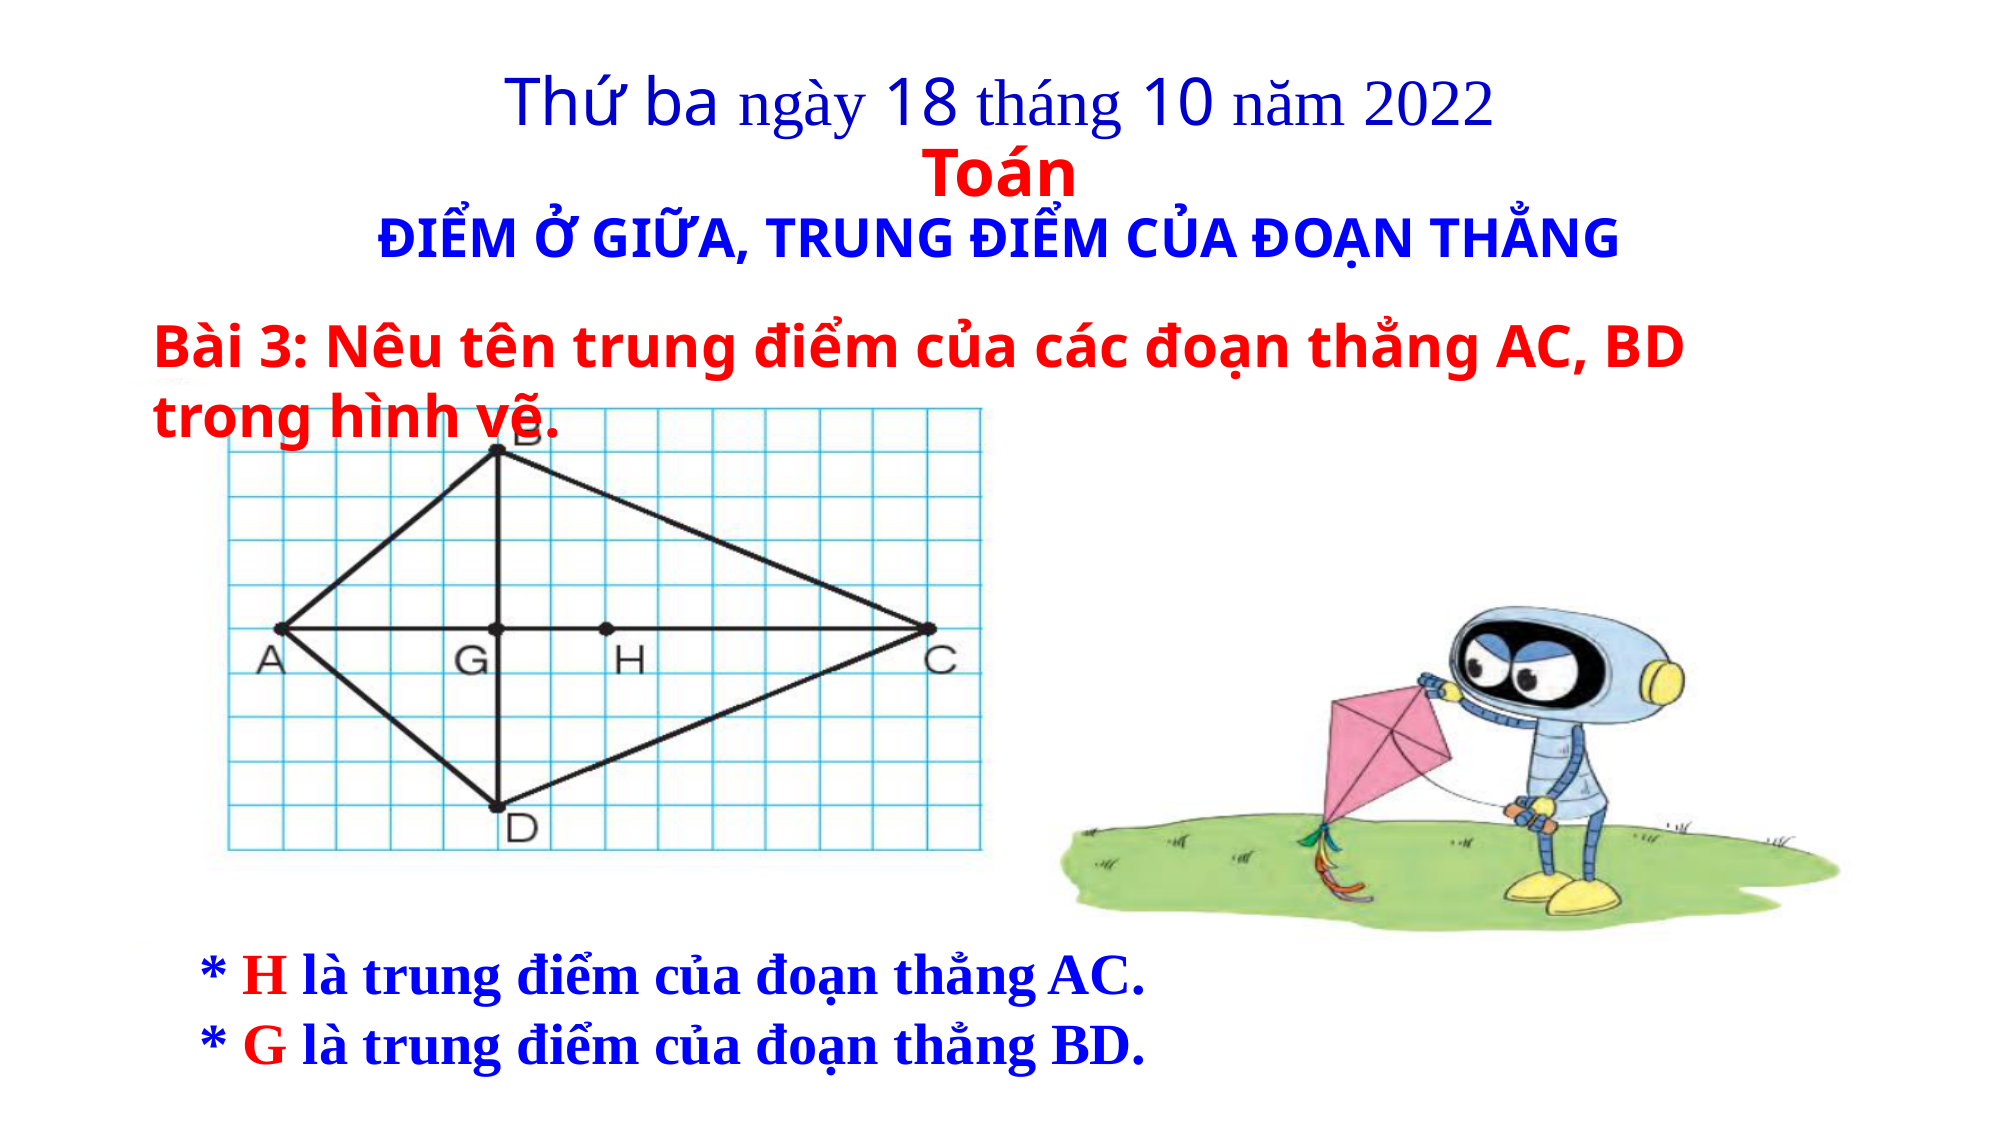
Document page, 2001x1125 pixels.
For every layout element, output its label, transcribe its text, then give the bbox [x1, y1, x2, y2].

text_box Bài 3: Nêu tên trung điểm của các đoạn thẳng AC, BD trong hình vẽ. [137, 302, 1878, 377]
text_box * H là trung điểm của đoạn thẳng AC. [169, 951, 1170, 1014]
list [122, 377, 1946, 951]
title Thứ ba ngày 18 tháng 10 năm 2022 Toán ĐIỂM Ở GIỮA, TRUNG ĐIỂM CỦA ĐOẠN THẲNG [137, 59, 1863, 278]
text_box * G là trung điểm của đoạn thẳng BD. [169, 1014, 1170, 1084]
